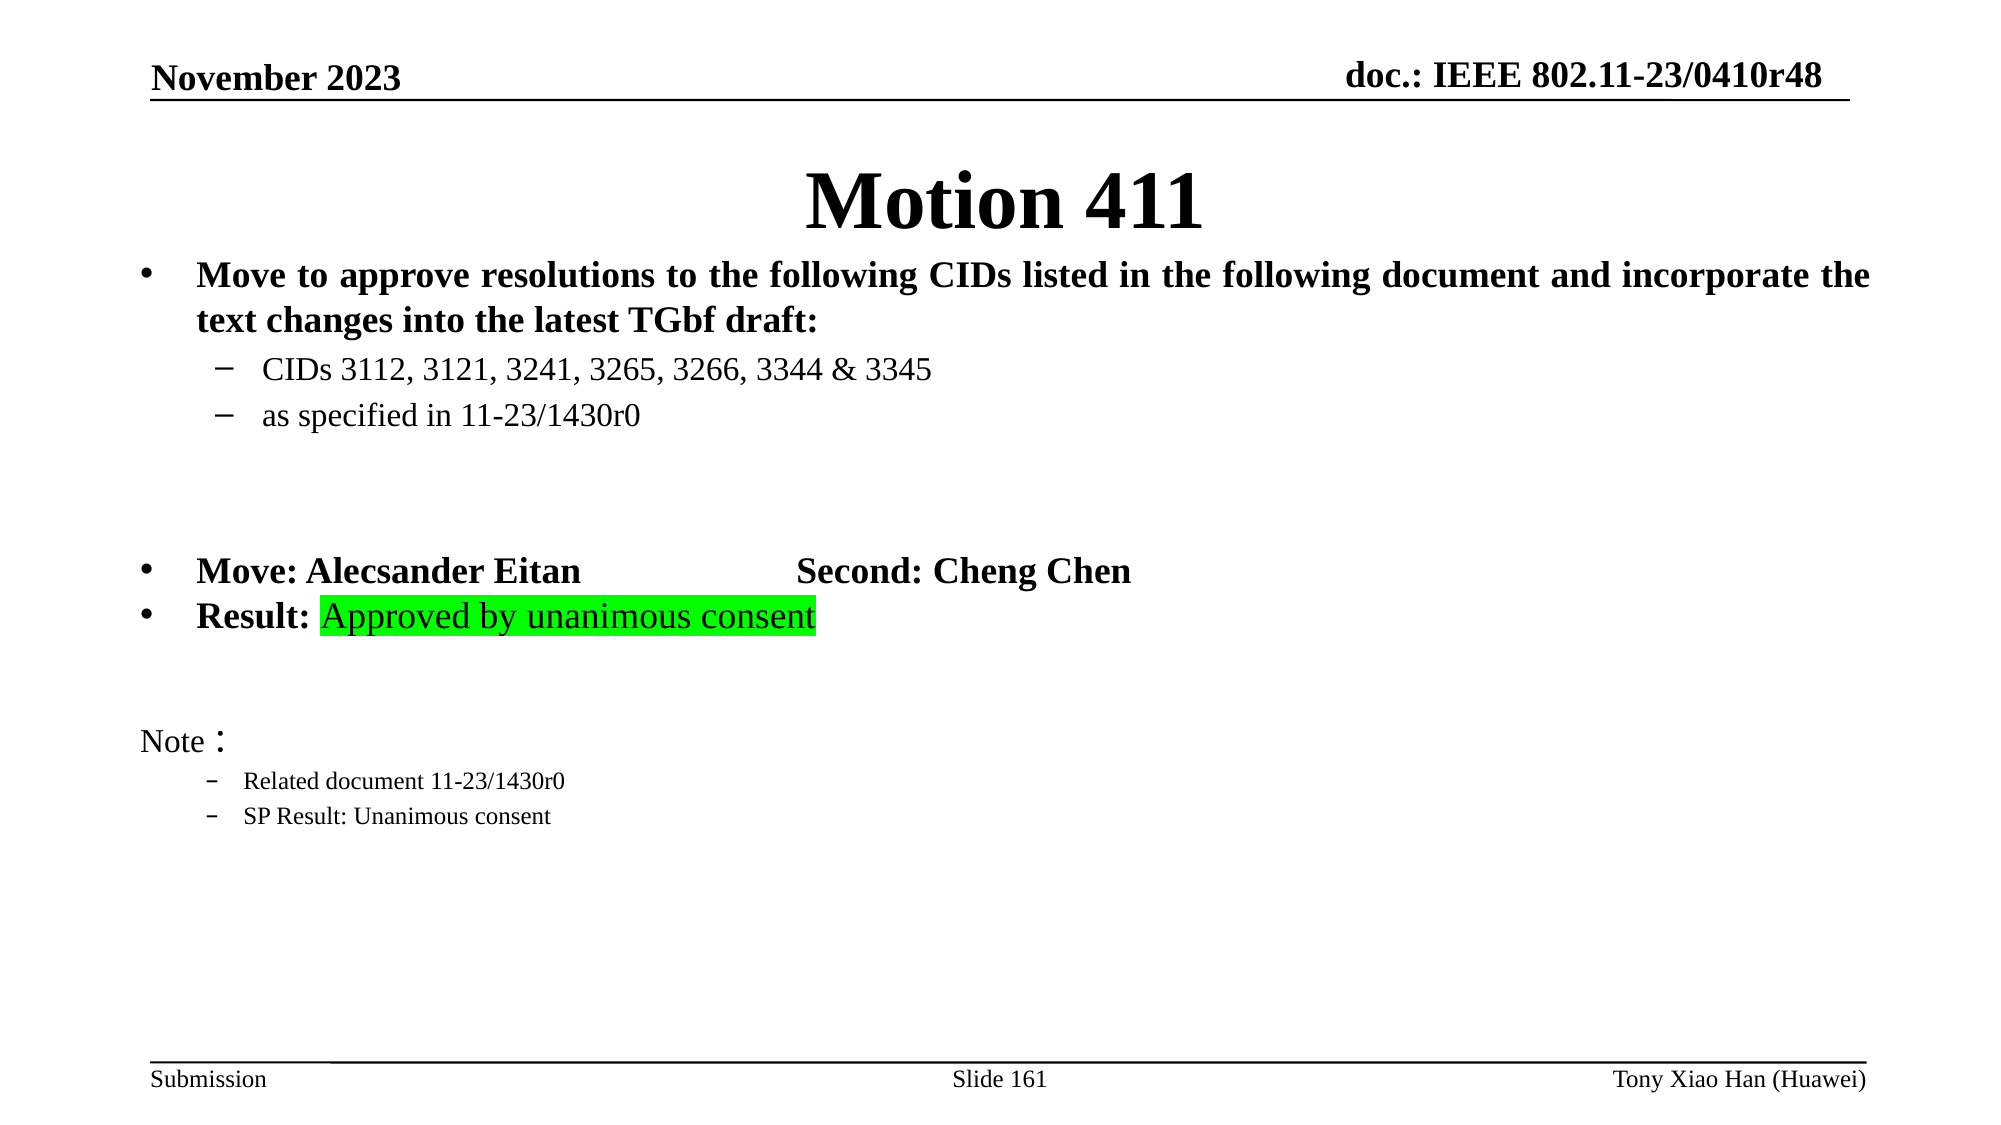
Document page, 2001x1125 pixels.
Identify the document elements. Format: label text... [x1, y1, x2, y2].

text_box Motion 411 [368, 137, 1644, 212]
text_box Move to approve resolutions to the following CIDs listed in the following document and incorporate the text changes into the latest TGbf draft: CIDs 3112, 3121, 3241, 3265, 3266, 3344 & 3345 as specified in 11-23/1430r0 Move: Alecsander Eitan Second: Cheng Chen Result: Approved by unanimous consent Note： Related document 11-23/1430r0 SP Result: Unanimous consent [125, 212, 1888, 900]
